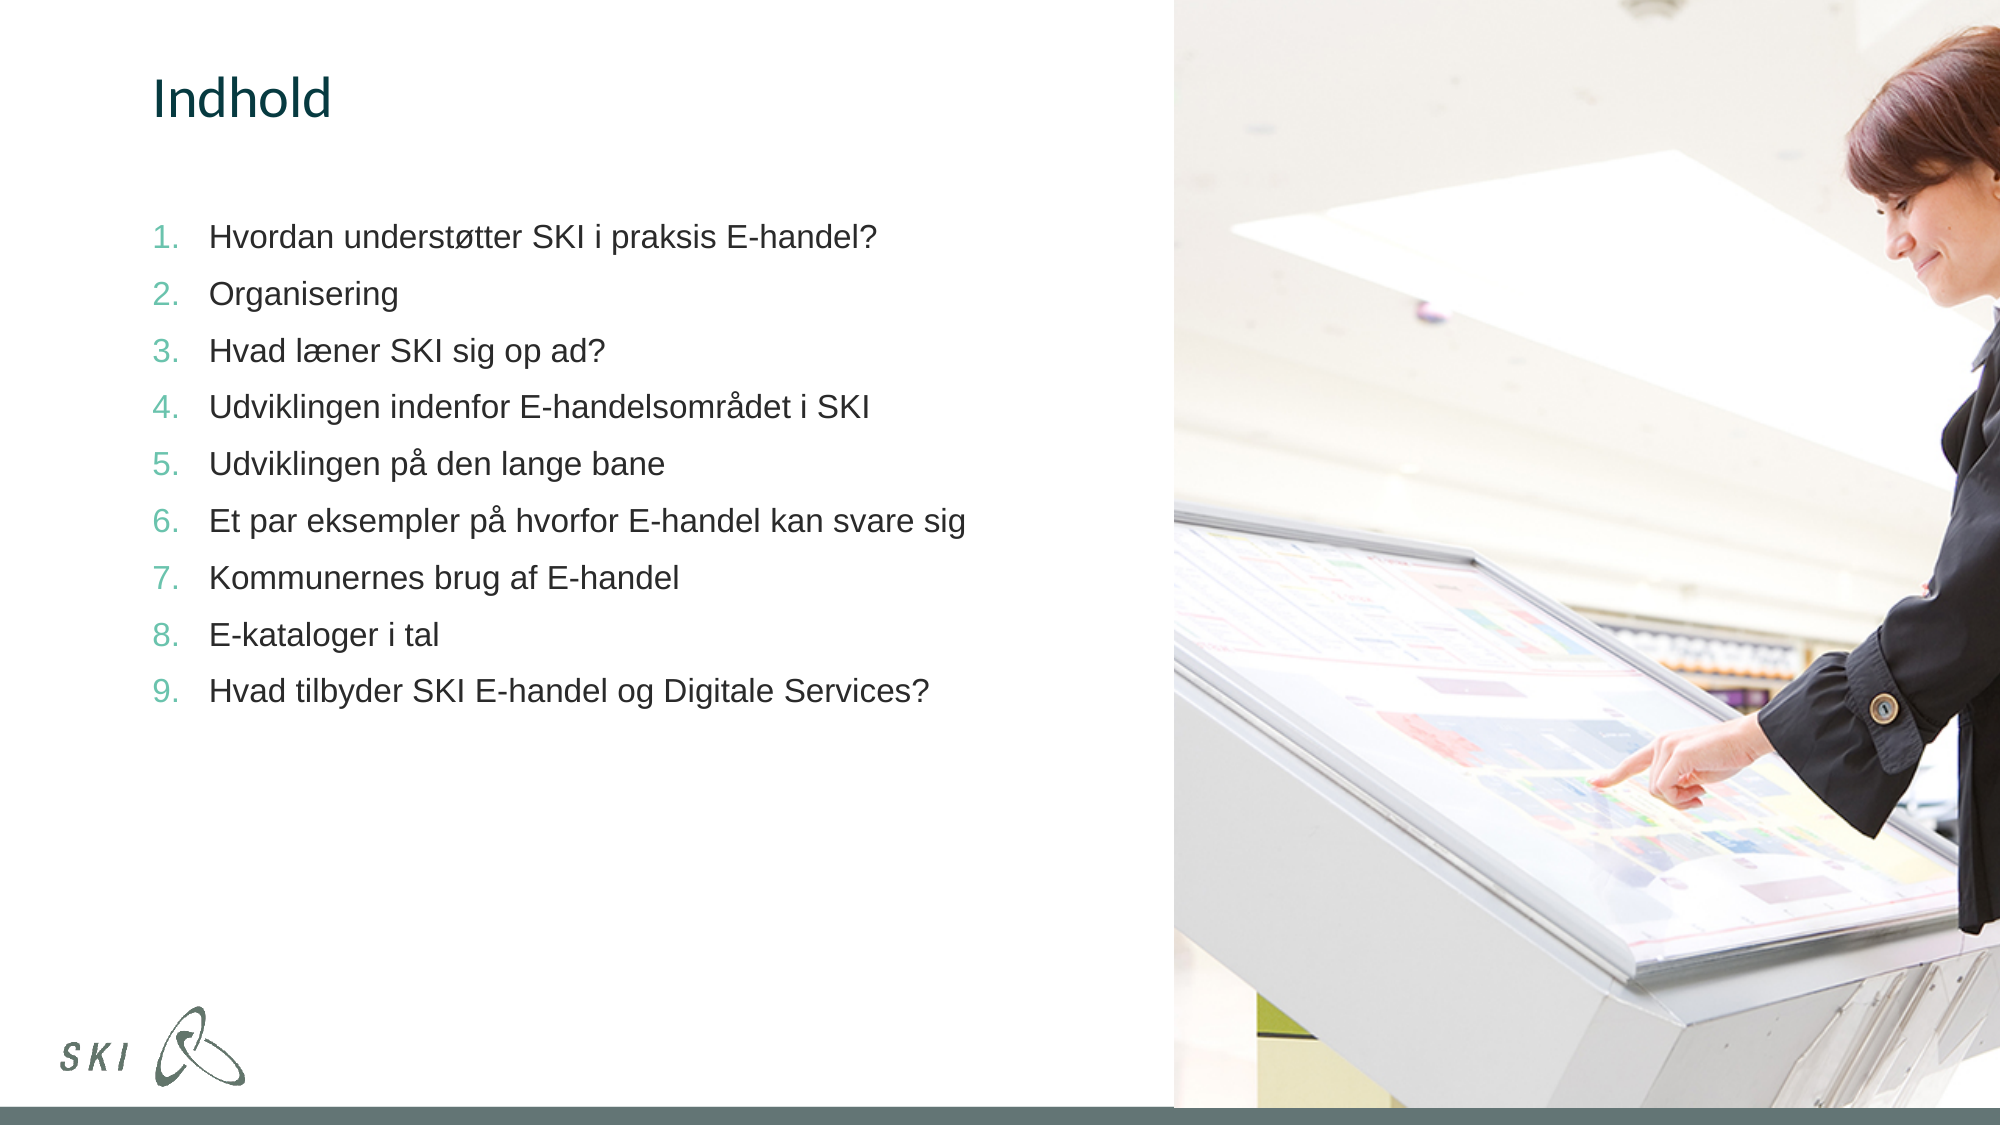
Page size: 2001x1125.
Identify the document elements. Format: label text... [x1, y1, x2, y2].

picture [43, 1002, 262, 1097]
picture [1173, 0, 2000, 1108]
list Hvordan understøtter SKI i praksis E-handel? Organisering Hvad læner SKI sig op ad? Udviklingen indenfor E-handelsområdet i SKI Udviklingen på den lange bane Et par eksempler på hvorfor E-handel kan svare sig Kommunernes brug af E-handel E-kataloger i tal Hvad tilbyder SKI E-handel og Digitale Services? [137, 212, 1141, 970]
title Indhold [137, 59, 1141, 163]
